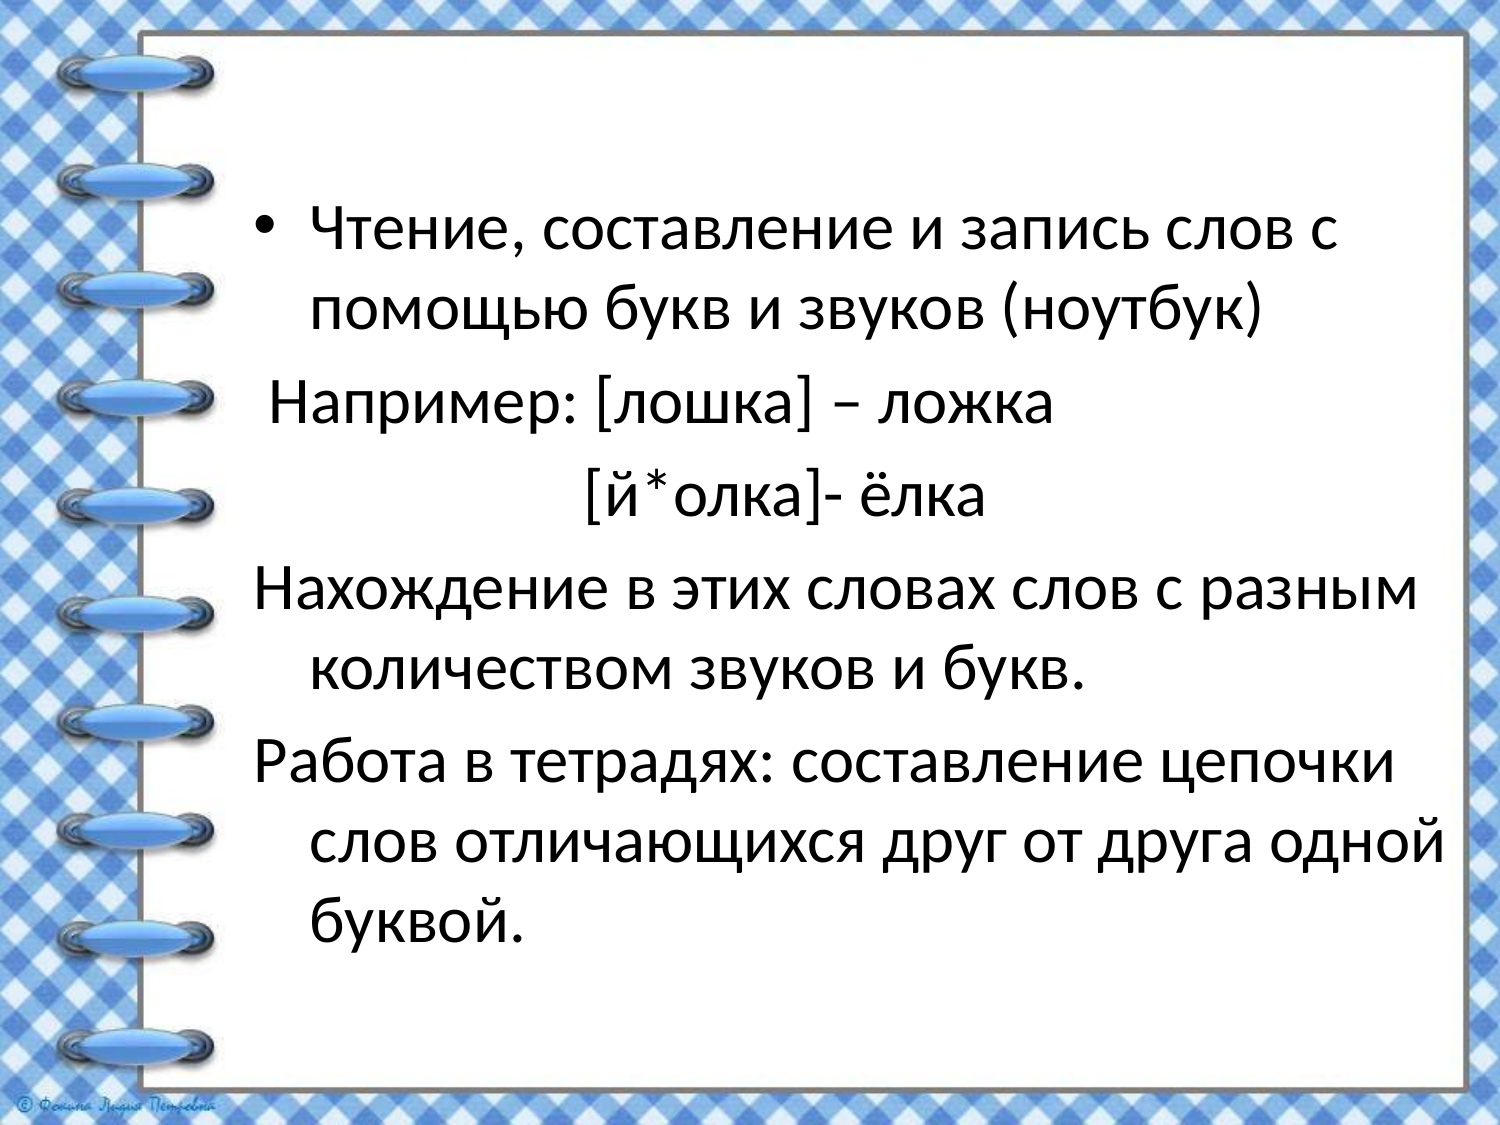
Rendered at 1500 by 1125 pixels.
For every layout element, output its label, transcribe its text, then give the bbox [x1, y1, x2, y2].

picture [0, 0, 1500, 1125]
list Чтение, составление и запись слов с помощью букв и звуков (ноутбук) Например: [лошка] – ложка [й*олка]- ёлка Нахождение в этих словах слов с разным количеством звуков и букв. Работа в тетрадях: составление цепочки слов отличающихся друг от друга одной буквой. [239, 175, 1500, 1001]
